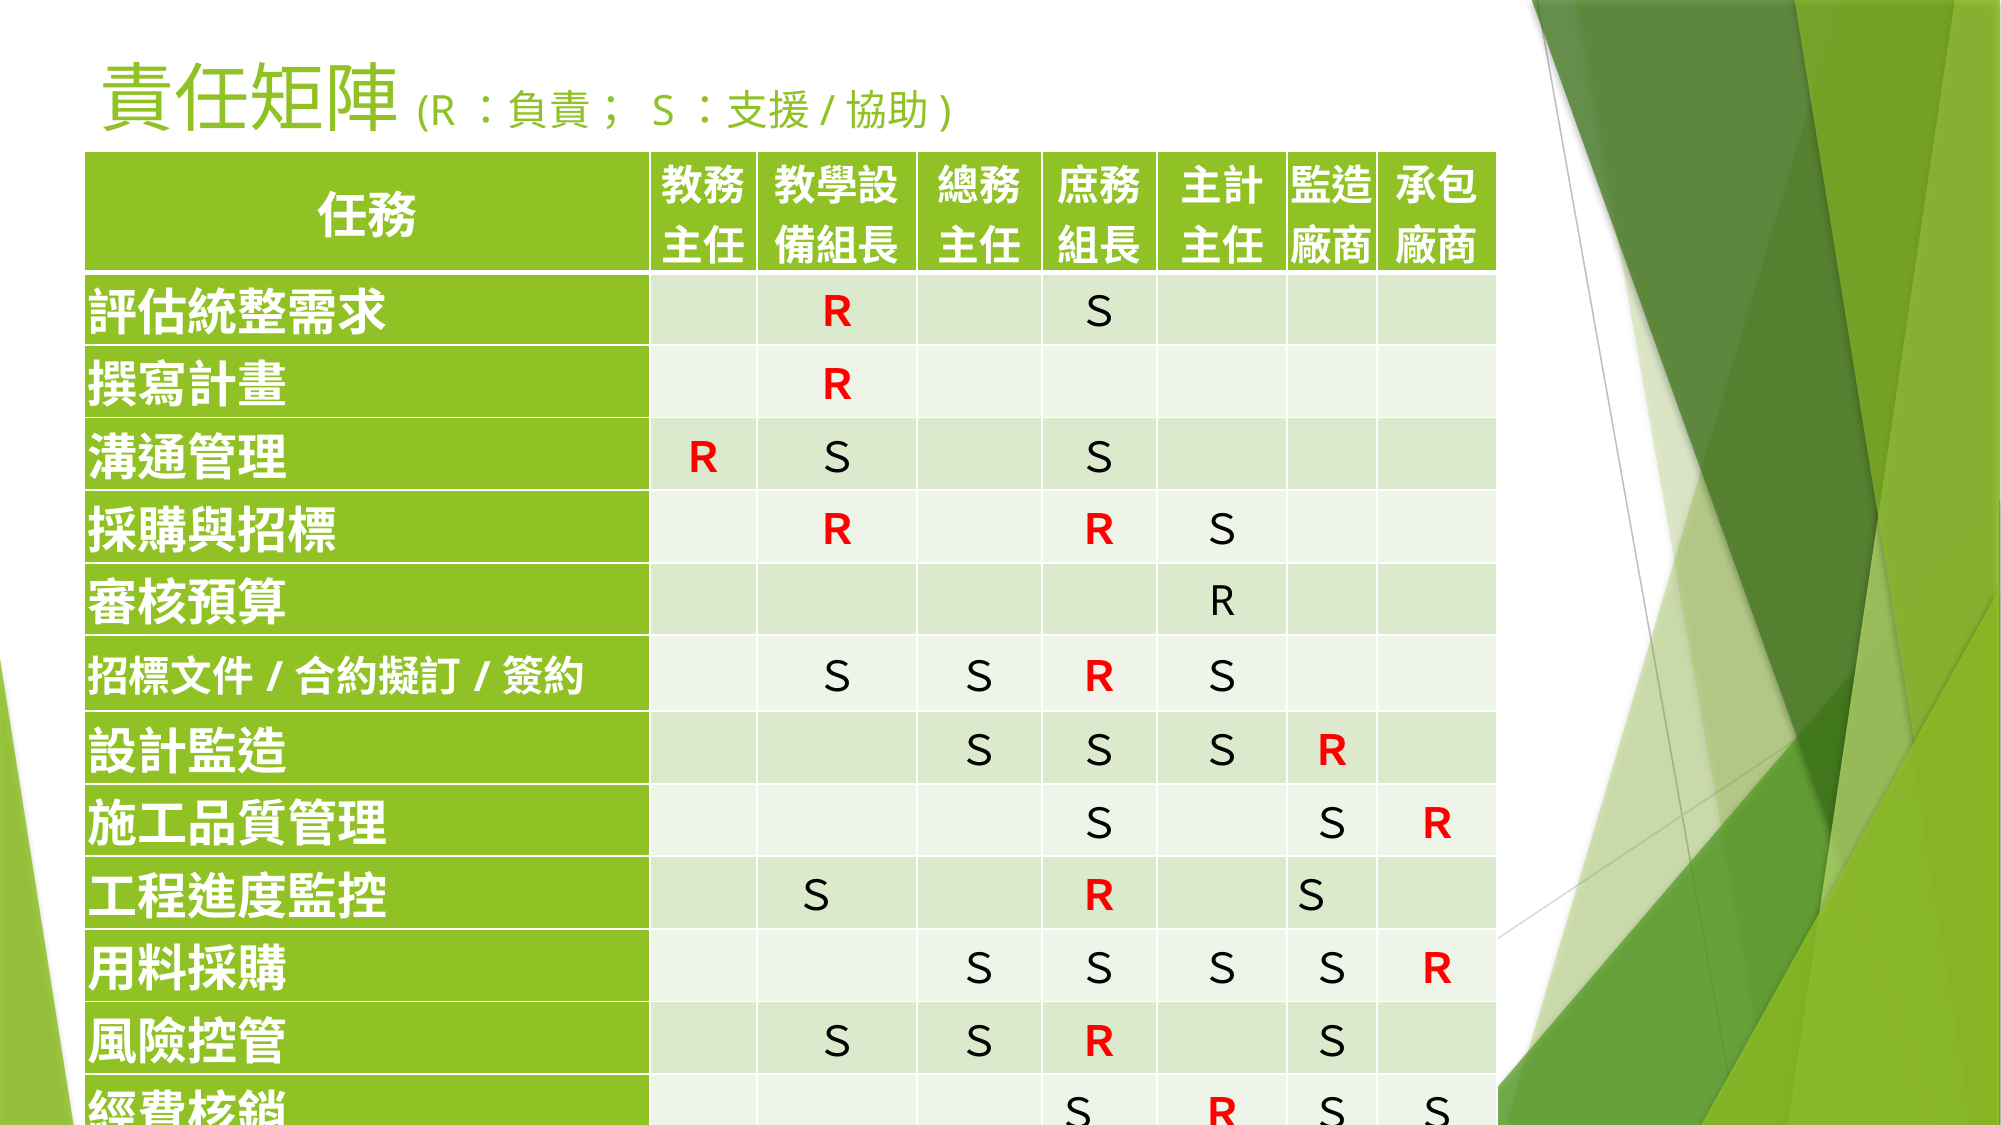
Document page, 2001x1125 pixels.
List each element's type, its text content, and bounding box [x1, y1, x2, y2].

table_cell Ｒ [651, 418, 756, 489]
table_cell [651, 1075, 756, 1125]
table_cell [1288, 275, 1376, 344]
table_cell [1158, 857, 1286, 928]
table_cell [651, 1002, 756, 1073]
table_cell Ｓ [1288, 785, 1376, 855]
table_cell [1378, 491, 1496, 562]
table_cell [918, 418, 1041, 489]
table_cell 審核預算 [85, 564, 649, 634]
table_cell Ｓ [918, 636, 1041, 710]
table_cell [651, 346, 756, 417]
table_header 任務 [85, 152, 649, 270]
table_cell [1158, 346, 1286, 417]
table_cell [1288, 636, 1376, 710]
table_cell Ｓ [1043, 785, 1156, 855]
table_cell 設計監造 [85, 712, 649, 783]
table_cell [651, 275, 756, 344]
table_cell Ｒ [1378, 930, 1496, 1001]
table_header 教學設 備組長 [758, 152, 916, 270]
table_header 總務主任 [918, 152, 1041, 270]
table_cell Ｒ [1288, 712, 1376, 783]
table_cell [918, 1075, 1041, 1125]
table_cell [1158, 1002, 1286, 1073]
table_cell Ｓ [918, 1002, 1041, 1073]
table_cell [651, 564, 756, 634]
table_cell Ｓ [1158, 930, 1286, 1001]
table_cell Ｓ [918, 712, 1041, 783]
table_cell 招標文件/合約擬訂/簽約 [85, 636, 649, 710]
table_cell [1378, 418, 1496, 489]
table_cell [1288, 346, 1376, 417]
table_cell [918, 785, 1041, 855]
table_cell Ｓ [1158, 712, 1286, 783]
table_cell Ｓ [1043, 275, 1156, 344]
table_cell 撰寫計畫 [85, 346, 649, 417]
table_cell [758, 564, 916, 634]
table_cell [758, 1075, 916, 1125]
table_cell 經費核銷 [85, 1075, 649, 1125]
table_cell [758, 712, 916, 783]
table_cell [1158, 418, 1286, 489]
table_cell [758, 930, 916, 1001]
table_cell [651, 712, 756, 783]
table_cell 採購與招標 [85, 491, 649, 562]
table_cell Ｓ [758, 636, 916, 710]
table_cell [1378, 712, 1496, 783]
table_cell [758, 785, 916, 855]
table_cell [1043, 346, 1156, 417]
table_header 教務主任 [651, 152, 756, 270]
table_cell [651, 785, 756, 855]
table_cell Ｓ [1288, 1002, 1376, 1073]
table_cell [918, 564, 1041, 634]
table_cell 評估統整需求 [85, 275, 649, 344]
table_cell Ｒ [1158, 1075, 1286, 1125]
table_cell [1288, 418, 1376, 489]
table_cell 工程進度監控 [85, 857, 649, 928]
table_cell [918, 275, 1041, 344]
table_cell Ｓ [1288, 1075, 1376, 1125]
table_cell [651, 930, 756, 1001]
table_cell Ｒ [758, 491, 916, 562]
table_cell [651, 491, 756, 562]
table_cell [651, 636, 756, 710]
table_header 監造廠商 [1288, 152, 1376, 270]
table_cell 溝通管理 [85, 418, 649, 489]
table_cell [651, 857, 756, 928]
table_cell Ｒ [1043, 1002, 1156, 1073]
table_cell [1378, 1002, 1496, 1073]
table_cell Ｓ [1288, 930, 1376, 1001]
table_cell Ｓ [758, 418, 916, 489]
table_cell [918, 346, 1041, 417]
table_cell [1378, 636, 1496, 710]
table_cell Ｓ [1378, 1075, 1496, 1125]
table_cell Ｓ [1288, 857, 1376, 928]
table_header 庶務組長 [1043, 152, 1156, 270]
table_header 主計主任 [1158, 152, 1286, 270]
table_cell [1158, 785, 1286, 855]
table_cell Ｓ [758, 857, 916, 928]
table_cell [918, 491, 1041, 562]
table_cell R [1158, 564, 1286, 634]
table_cell Ｒ [1043, 491, 1156, 562]
table_cell [1378, 564, 1496, 634]
table_cell Ｒ [758, 275, 916, 344]
table_cell [1158, 275, 1286, 344]
table_cell Ｓ [1043, 1075, 1156, 1125]
table_cell Ｓ [1043, 418, 1156, 489]
table_cell Ｒ [758, 346, 916, 417]
table_cell Ｒ [1043, 857, 1156, 928]
table_cell 風險控管 [85, 1002, 649, 1073]
table_cell [1378, 857, 1496, 928]
table_cell [1288, 491, 1376, 562]
table_cell Ｓ [1043, 712, 1156, 783]
table_cell Ｒ [1378, 785, 1496, 855]
table_cell [1378, 346, 1496, 417]
table_header 承包廠商 [1378, 152, 1496, 270]
table_cell 施工品質管理 [85, 785, 649, 855]
table_cell Ｓ [758, 1002, 916, 1073]
table_cell Ｓ [1158, 636, 1286, 710]
table_cell Ｓ [918, 930, 1041, 1001]
table_cell Ｓ [1043, 930, 1156, 1001]
table_cell 用料採購 [85, 930, 649, 1001]
table_cell [1043, 564, 1156, 634]
table_cell Ｓ [1158, 491, 1286, 562]
table_cell [1288, 564, 1376, 634]
table_cell [918, 857, 1041, 928]
table_cell Ｒ [1043, 636, 1156, 710]
table_cell [1378, 275, 1496, 344]
title 責任矩陣(R：負責； S：支援/協助) [84, 42, 1495, 150]
